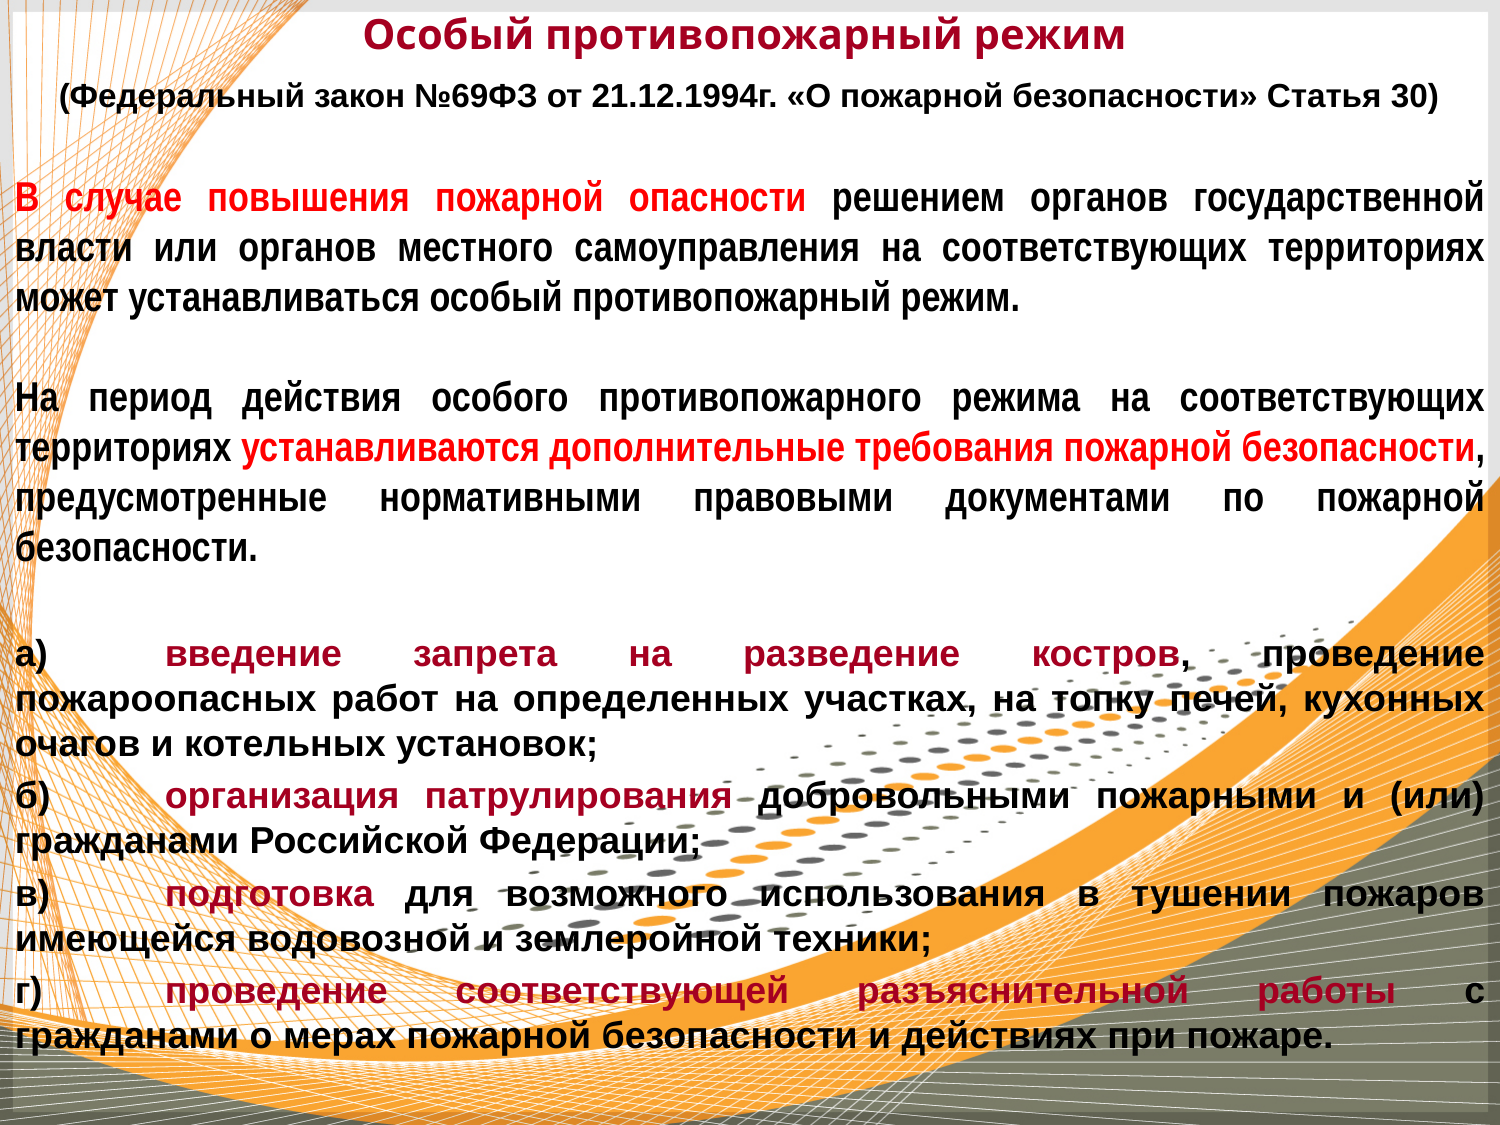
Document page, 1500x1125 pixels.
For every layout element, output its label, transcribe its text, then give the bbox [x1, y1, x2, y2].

text_box Особый противопожарный режим (Федеральный закон №69ФЗ от 21.12.1994г. «О пожарной безопасности» Статья 30) [0, 0, 1500, 122]
picture [0, 1064, 1500, 1125]
text_box В случае повышения пожарной опасности решением органов государственной власти или органов местного самоуправления на соответствующих территориях может устанавливаться особый противопожарный режим. На период действия особого противопожарного режима на соответствующих территориях устанавливаются дополнительные требования пожарной безопасности, предусмотренные нормативными правовыми документами по пожарной безопасности. [0, 162, 1500, 578]
text_box а) введение запрета на разведение костров, проведение пожароопасных работ на определенных участках, на топку печей, кухонных очагов и котельных установок; б) организация патрулирования добровольными пожарными и (или) гражданами Российской Федерации; в) подготовка для возможного использования в тушении пожаров имеющейся водовозной и землеройной техники; г) проведение соответствующей разъяснительной работы с гражданами о мерах пожарной безопасности и действиях при пожаре. [0, 621, 1500, 1064]
picture [0, 122, 1500, 162]
picture [0, 578, 1500, 621]
